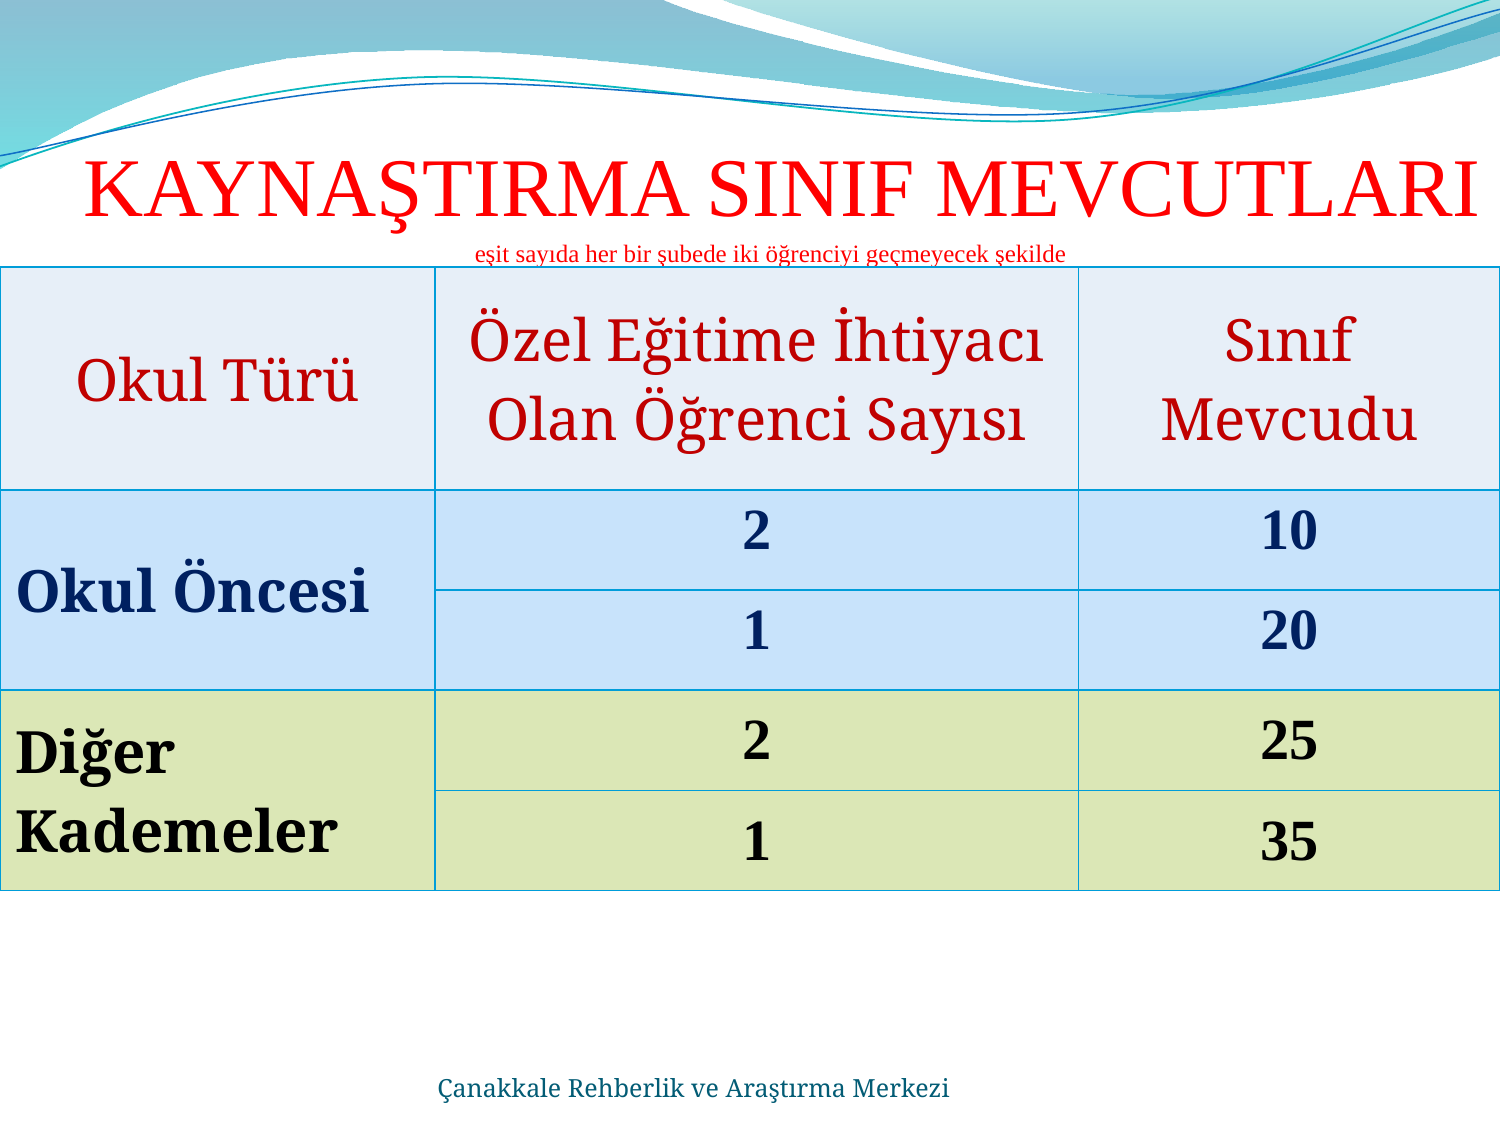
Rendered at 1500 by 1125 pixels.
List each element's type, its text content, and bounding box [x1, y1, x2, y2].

table_header Özel Eğitime İhtiyacı Olan Öğrenci Sayısı [436, 268, 1078, 489]
footer Çanakkale Rehberlik ve Araştırma Merkezi [437, 1042, 988, 1103]
table_cell 10 [1079, 491, 1499, 589]
table_cell Okul Öncesi [1, 491, 434, 689]
table_cell 1 [436, 591, 1078, 689]
table_cell 20 [1079, 591, 1499, 689]
table_cell 1 [436, 791, 1078, 890]
table_cell 2 [436, 491, 1078, 589]
table_cell Diğer Kademeler [1, 691, 434, 890]
table_cell 25 [1079, 691, 1499, 790]
table_cell 2 [436, 691, 1078, 790]
table_header Okul Türü [1, 268, 434, 489]
title KAYNAŞTIRMA SINIF MEVCUTLARI eşit sayıda her bir şubede iki öğrenciyi geçmeyecek şekilde [41, 0, 1500, 266]
table_cell 35 [1079, 791, 1499, 890]
table_header Sınıf Mevcudu [1079, 268, 1499, 489]
